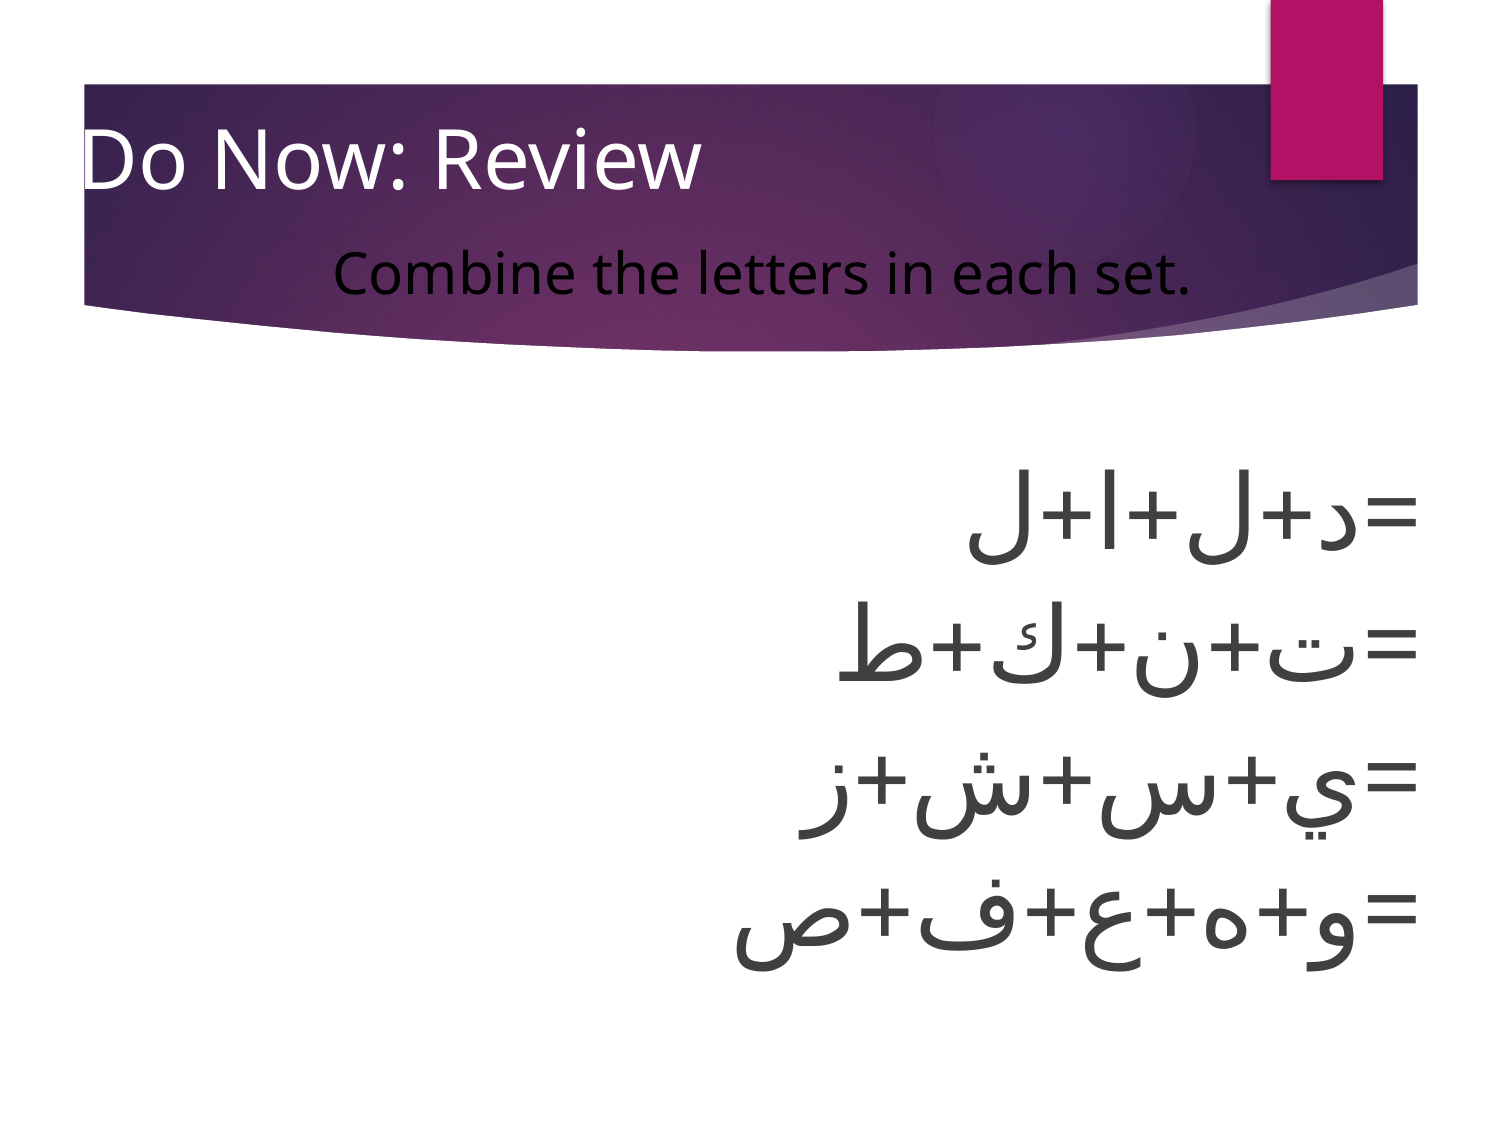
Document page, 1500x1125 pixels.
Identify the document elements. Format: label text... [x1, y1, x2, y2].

title Do Now: Review [62, 62, 1413, 250]
list Combine the letters in each set. د+ل+ا+ل= ت+ن+ك+ط= ي+س+ش+ز= و+ه+ع+ف+ص= [87, 237, 1438, 980]
